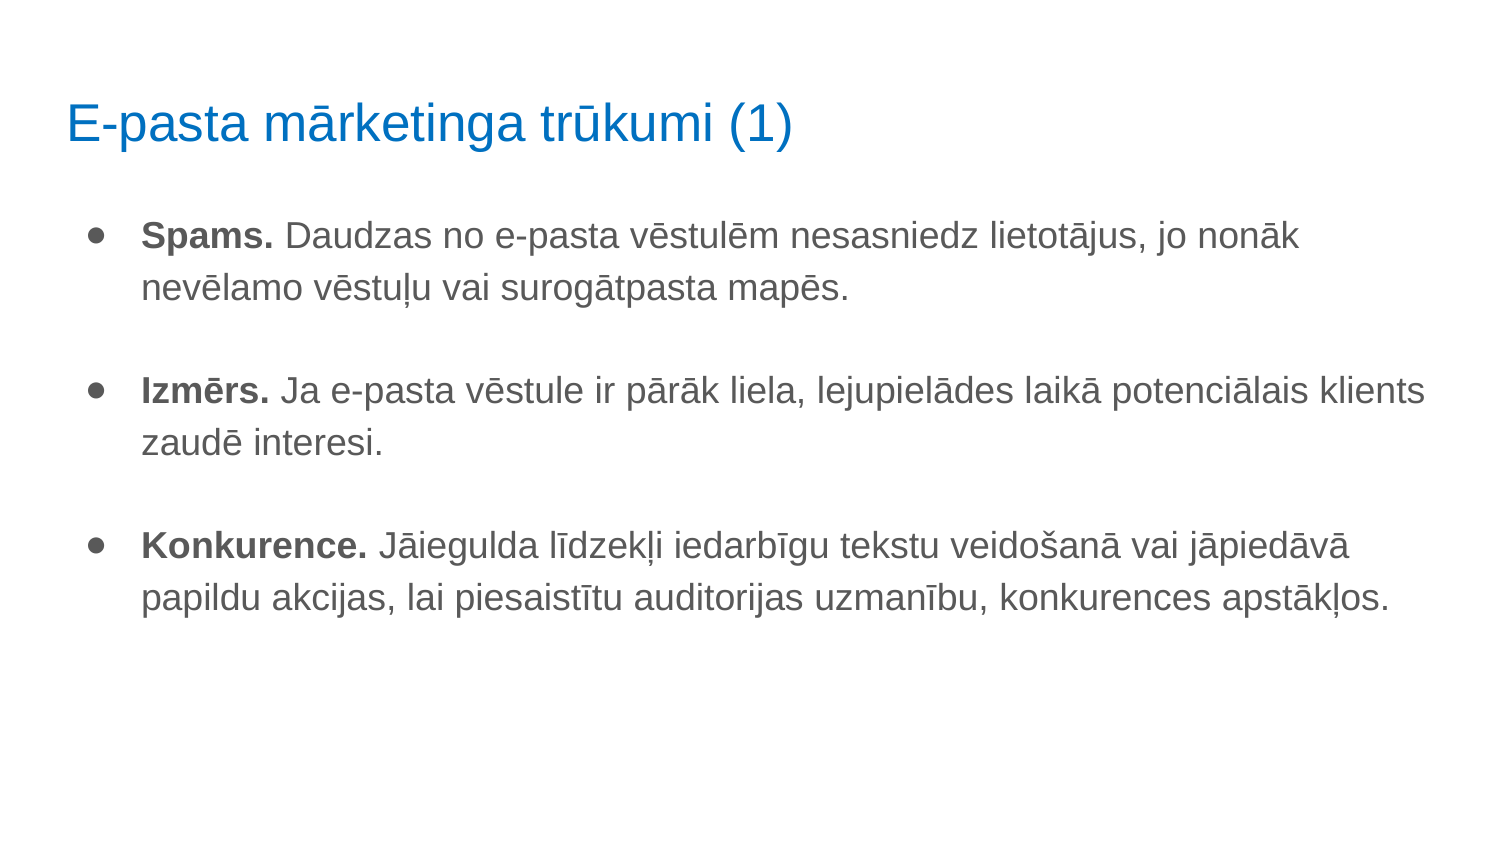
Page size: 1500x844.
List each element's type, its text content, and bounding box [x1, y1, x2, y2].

title E-pasta mārketinga trūkumi (1) [51, 72, 1449, 167]
list Spams. Daudzas no e-pasta vēstulēm nesasniedz lietotājus, jo nonāk nevēlamo vēstuļu vai surogātpasta mapēs. Izmērs. Ja e-pasta vēstule ir pārāk liela, lejupielādes laikā potenciālais klients zaudē interesi. Konkurence. Jāiegulda līdzekļi iedarbīgu tekstu veidošanā vai jāpiedāvā papildu akcijas, lai piesaistītu auditorijas uzmanību, konkurences apstākļos. [51, 189, 1449, 750]
